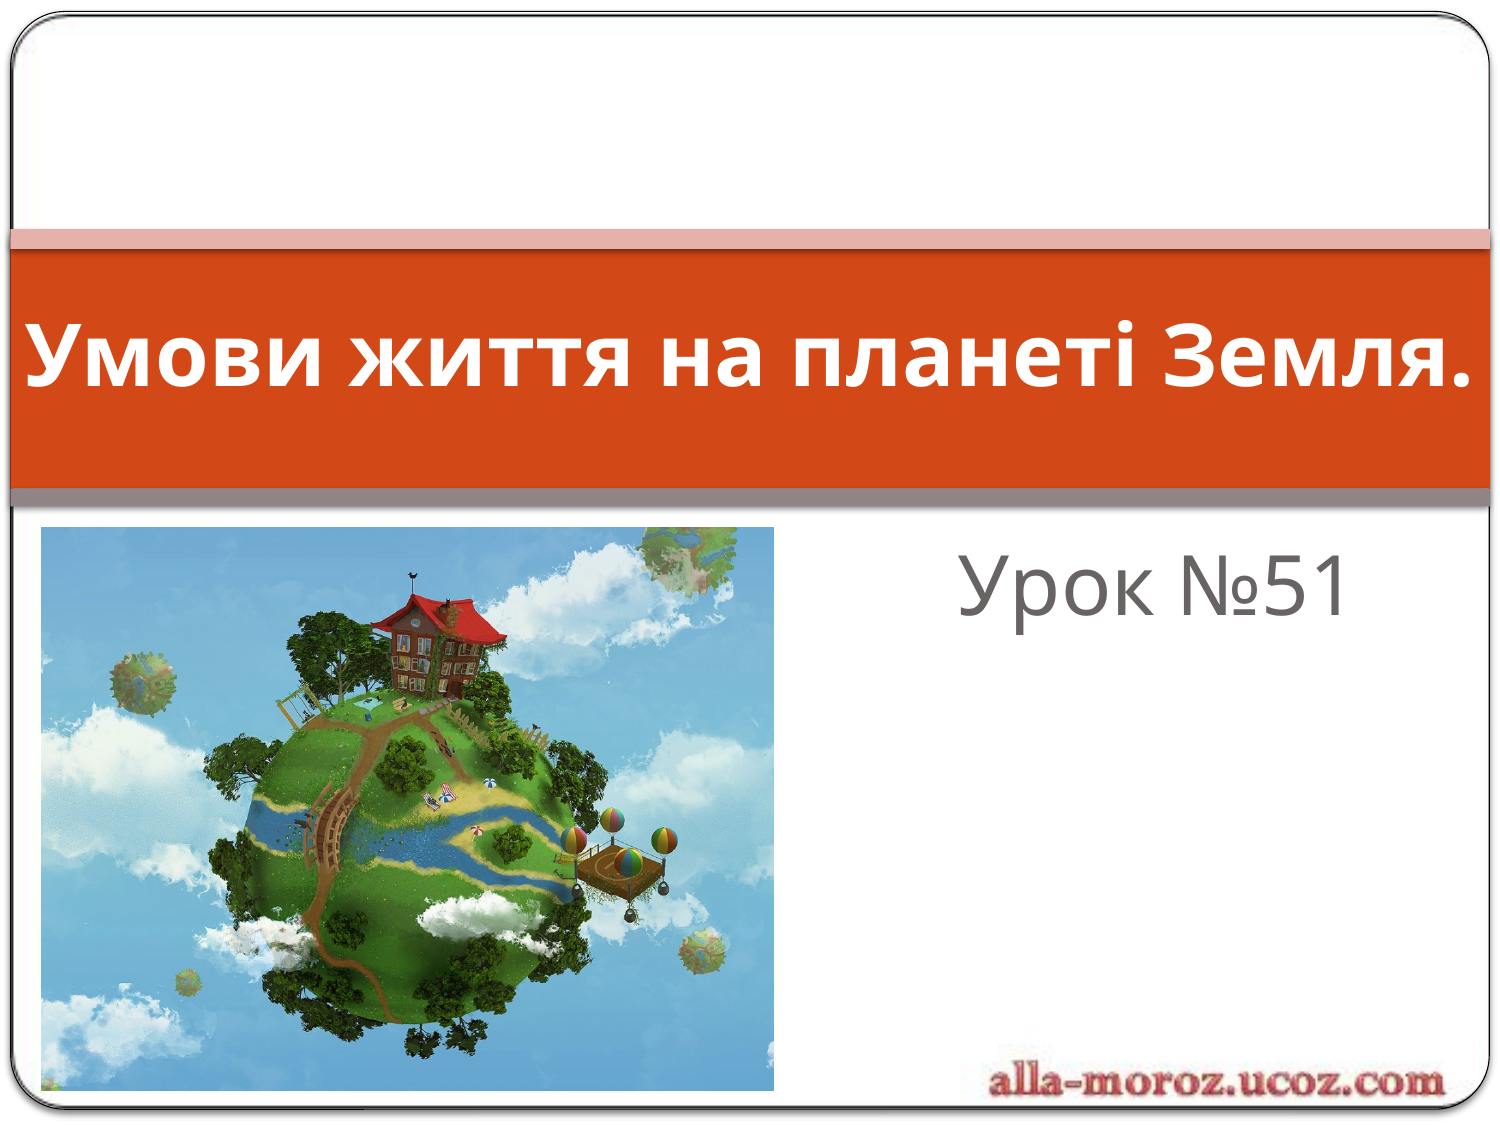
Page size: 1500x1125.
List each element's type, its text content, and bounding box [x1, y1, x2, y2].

title Умови життя на планеті Земля. [0, 243, 1500, 468]
picture [12, 12, 1488, 229]
picture [12, 507, 1488, 1108]
subtitle Урок №51 [868, 525, 1447, 799]
